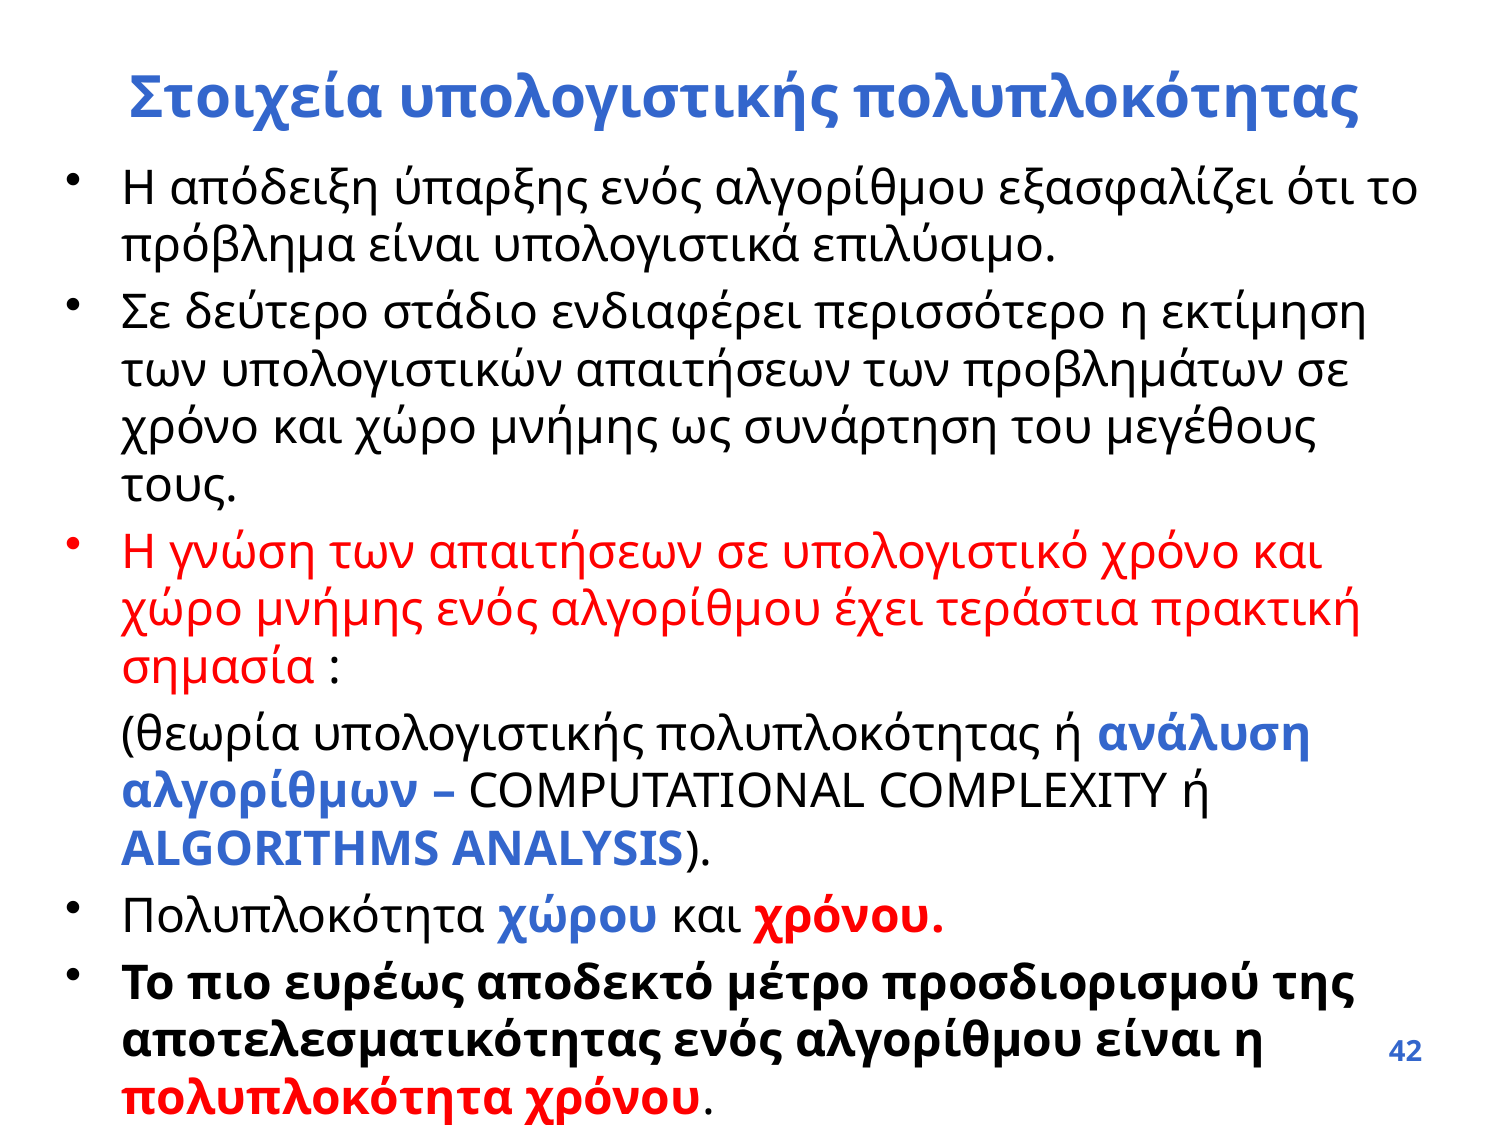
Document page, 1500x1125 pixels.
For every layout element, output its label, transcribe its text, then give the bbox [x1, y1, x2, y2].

slide_number 42 [1249, 1024, 1438, 1101]
title Στοιχεία υπολογιστικής πολυπλοκότητας [50, 50, 1438, 138]
list Η απόδειξη ύπαρξης ενός αλγορίθμου εξασφαλίζει ότι το πρόβλημα είναι υπολογιστικά επιλύσιμο. Σε δεύτερο στάδιο ενδιαφέρει περισσότερο η εκτίμηση των υπολογιστικών απαιτήσεων των προβλημάτων σε χρόνο και χώρο μνήμης ως συνάρτηση του μεγέθους τους. Η γνώση των απαιτήσεων σε υπολογιστικό χρόνο και χώρο μνήμης ενός αλγορίθμου έχει τεράστια πρακτική σημασία : (θεωρία υπολογιστικής πολυπλοκότητας ή ανάλυση αλγορίθμων – COMPUTATIONAL COMPLEXITY ή ALGORITHMS ANALYSIS). Πολυπλοκότητα χώρου και χρόνου. Το πιο ευρέως αποδεκτό μέτρο προσδιορισμού της αποτελεσματικότητας ενός αλγορίθμου είναι η πολυπλοκότητα χρόνου. [50, 149, 1450, 1000]
